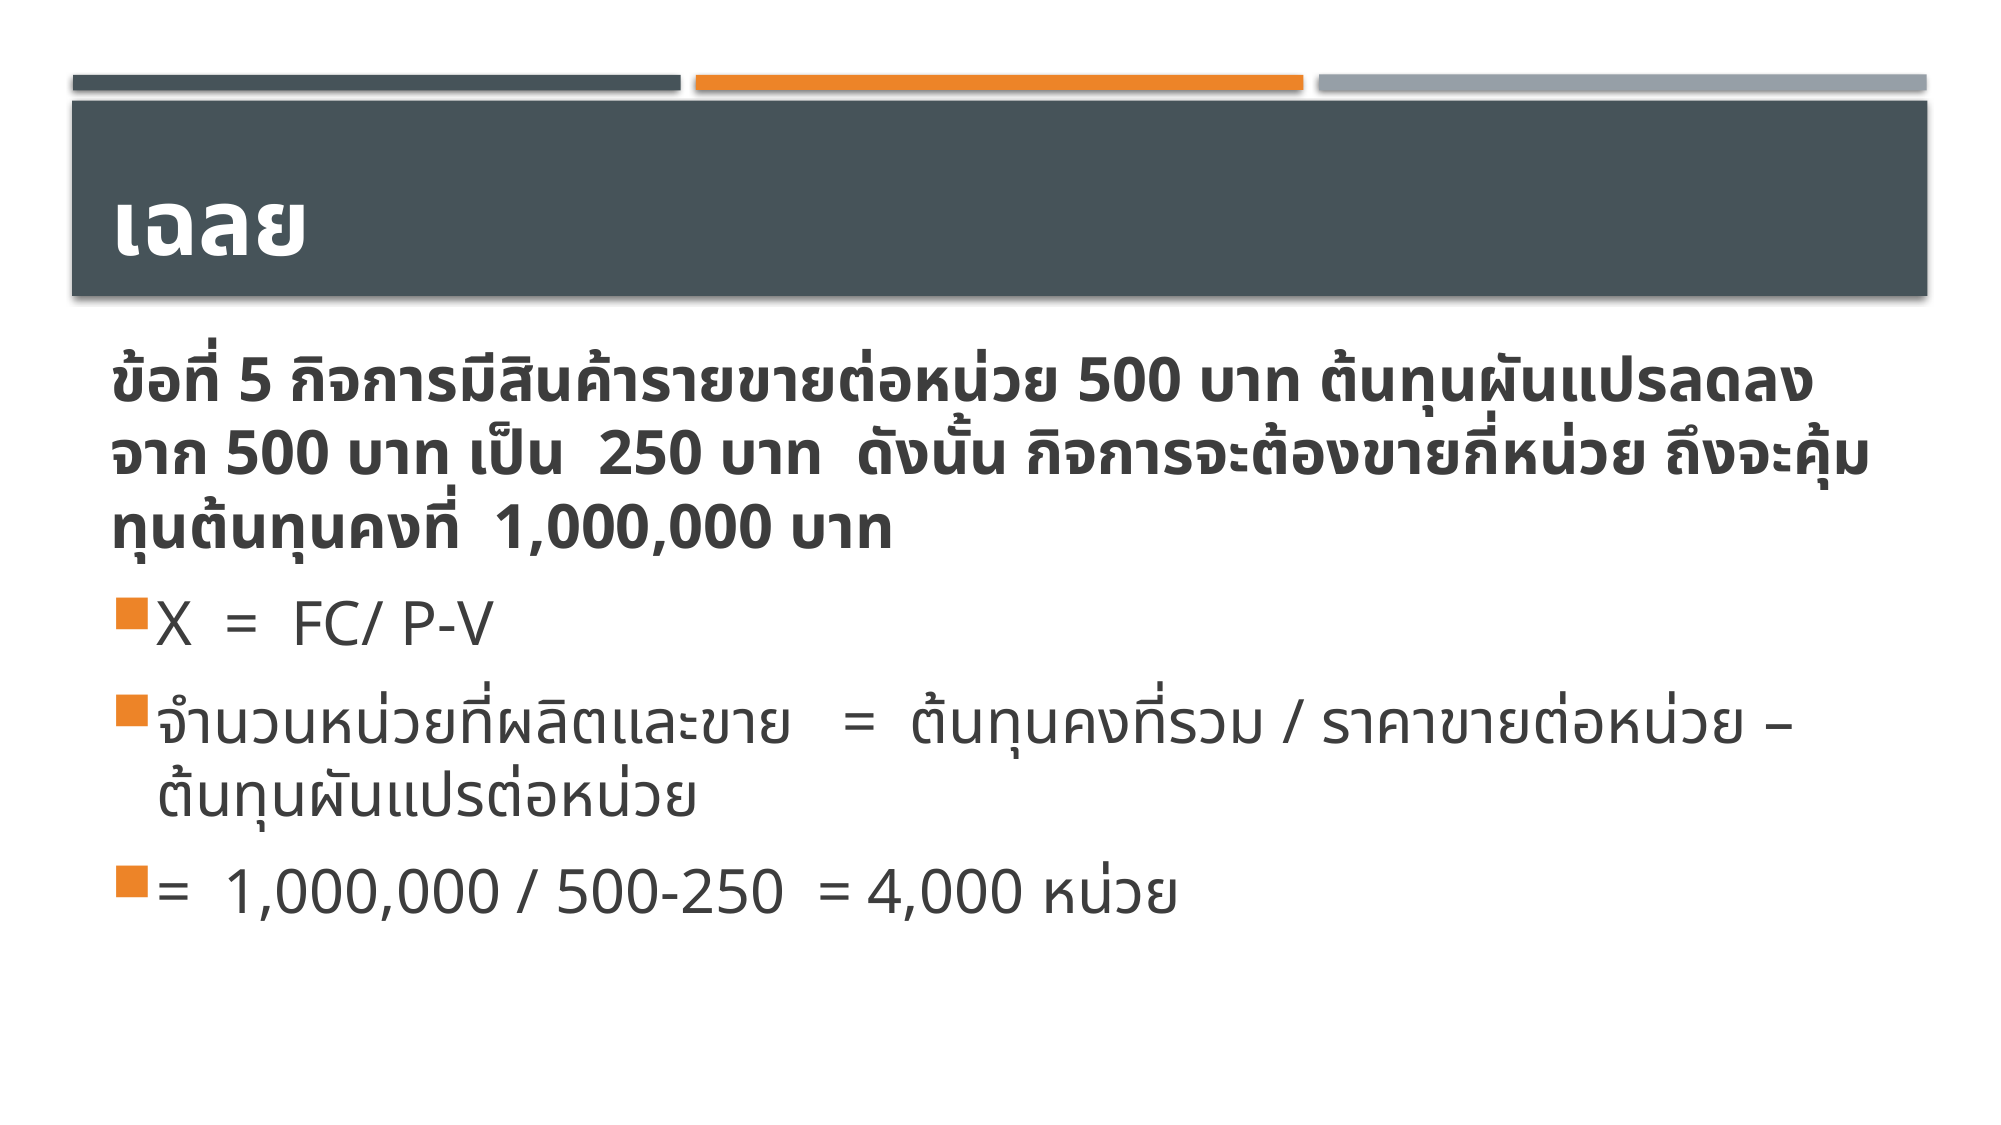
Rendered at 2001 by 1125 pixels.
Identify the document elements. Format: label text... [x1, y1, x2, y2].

list ข้อที่ 5 กิจการมีสินค้ารายขายต่อหน่วย 500 บาท ต้นทุนผันแปรลดลงจาก 500 บาท เป็น 250 บาท ดังนั้น กิจการจะต้องขายกี่หน่วย ถึงจะคุ้มทุนต้นทุนคงที่ 1,000,000 บาท X = FC/ P-V จำนวนหน่วยที่ผลิตและขาย = ต้นทุนคงที่รวม / ราคาขายต่อหน่วย – ต้นทุนผันแปรต่อหน่วย = 1,000,000 / 500-250 = 4,000 หน่วย [95, 332, 1905, 936]
title เฉลย [95, 115, 1905, 282]
